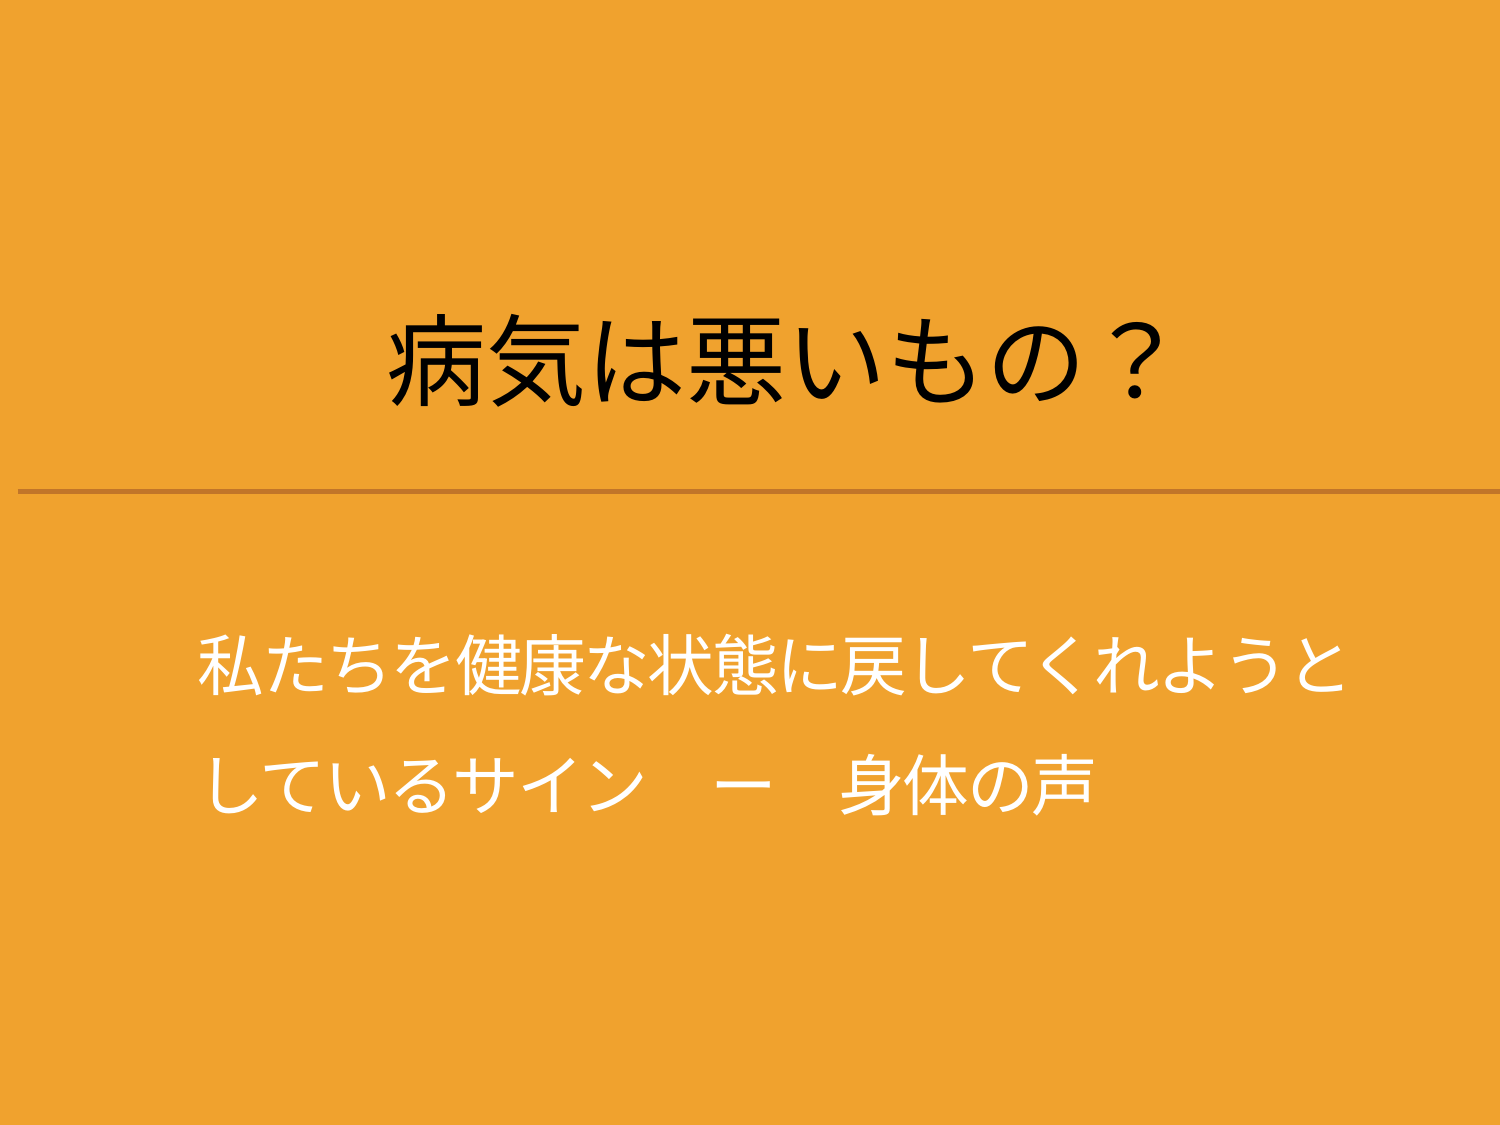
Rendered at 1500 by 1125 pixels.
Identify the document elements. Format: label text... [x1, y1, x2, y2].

title 私たちを健康な状態に戻してくれようとしているサイン ー 身体の声 [183, 577, 1406, 832]
text_box 病気は悪いもの？ [371, 290, 1301, 426]
